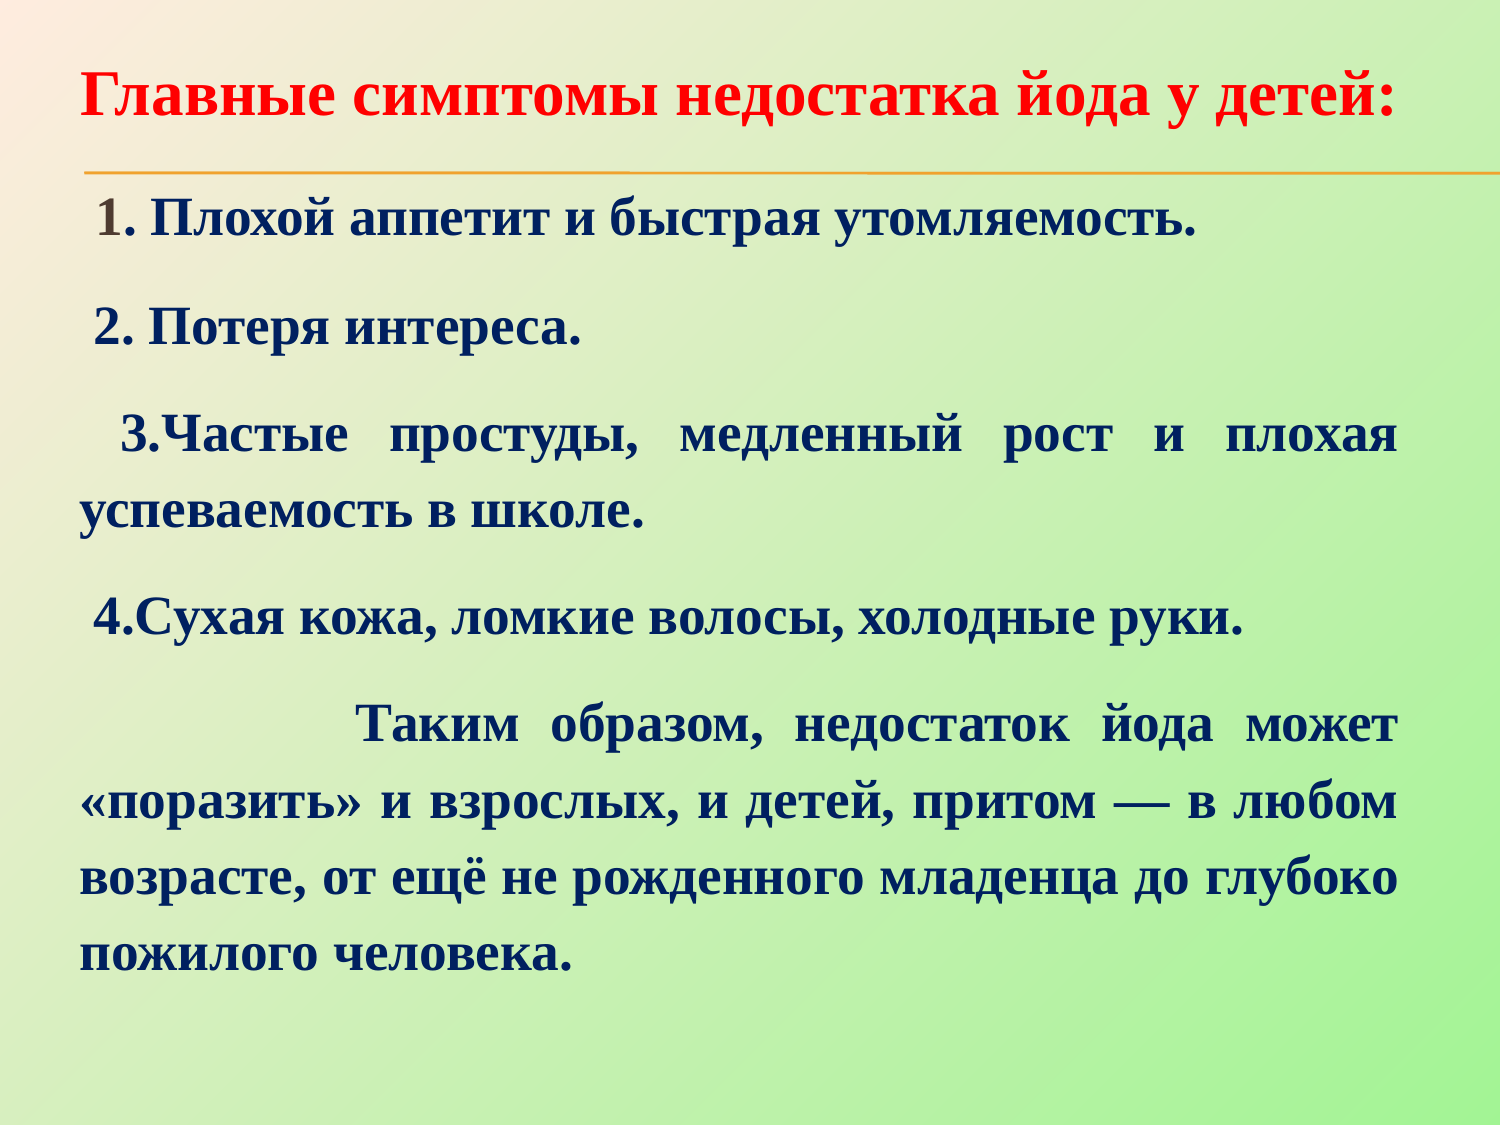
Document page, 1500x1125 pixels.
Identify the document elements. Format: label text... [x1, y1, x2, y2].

list Главные симптомы недостатка йода у детей: 1. Плохой аппетит и быстрая утомляемость. 2. Потеря интереса. 3.Частые простуды, медленный рост и плохая успеваемость в школе. 4.Сухая кожа, ломкие волосы, холодные руки. Таким образом, недостаток йода может «поразить» и взрослых, и детей, притом — в любом возрасте, от ещё не рожденного младенца до глубоко пожилого человека. [64, 30, 1415, 1024]
